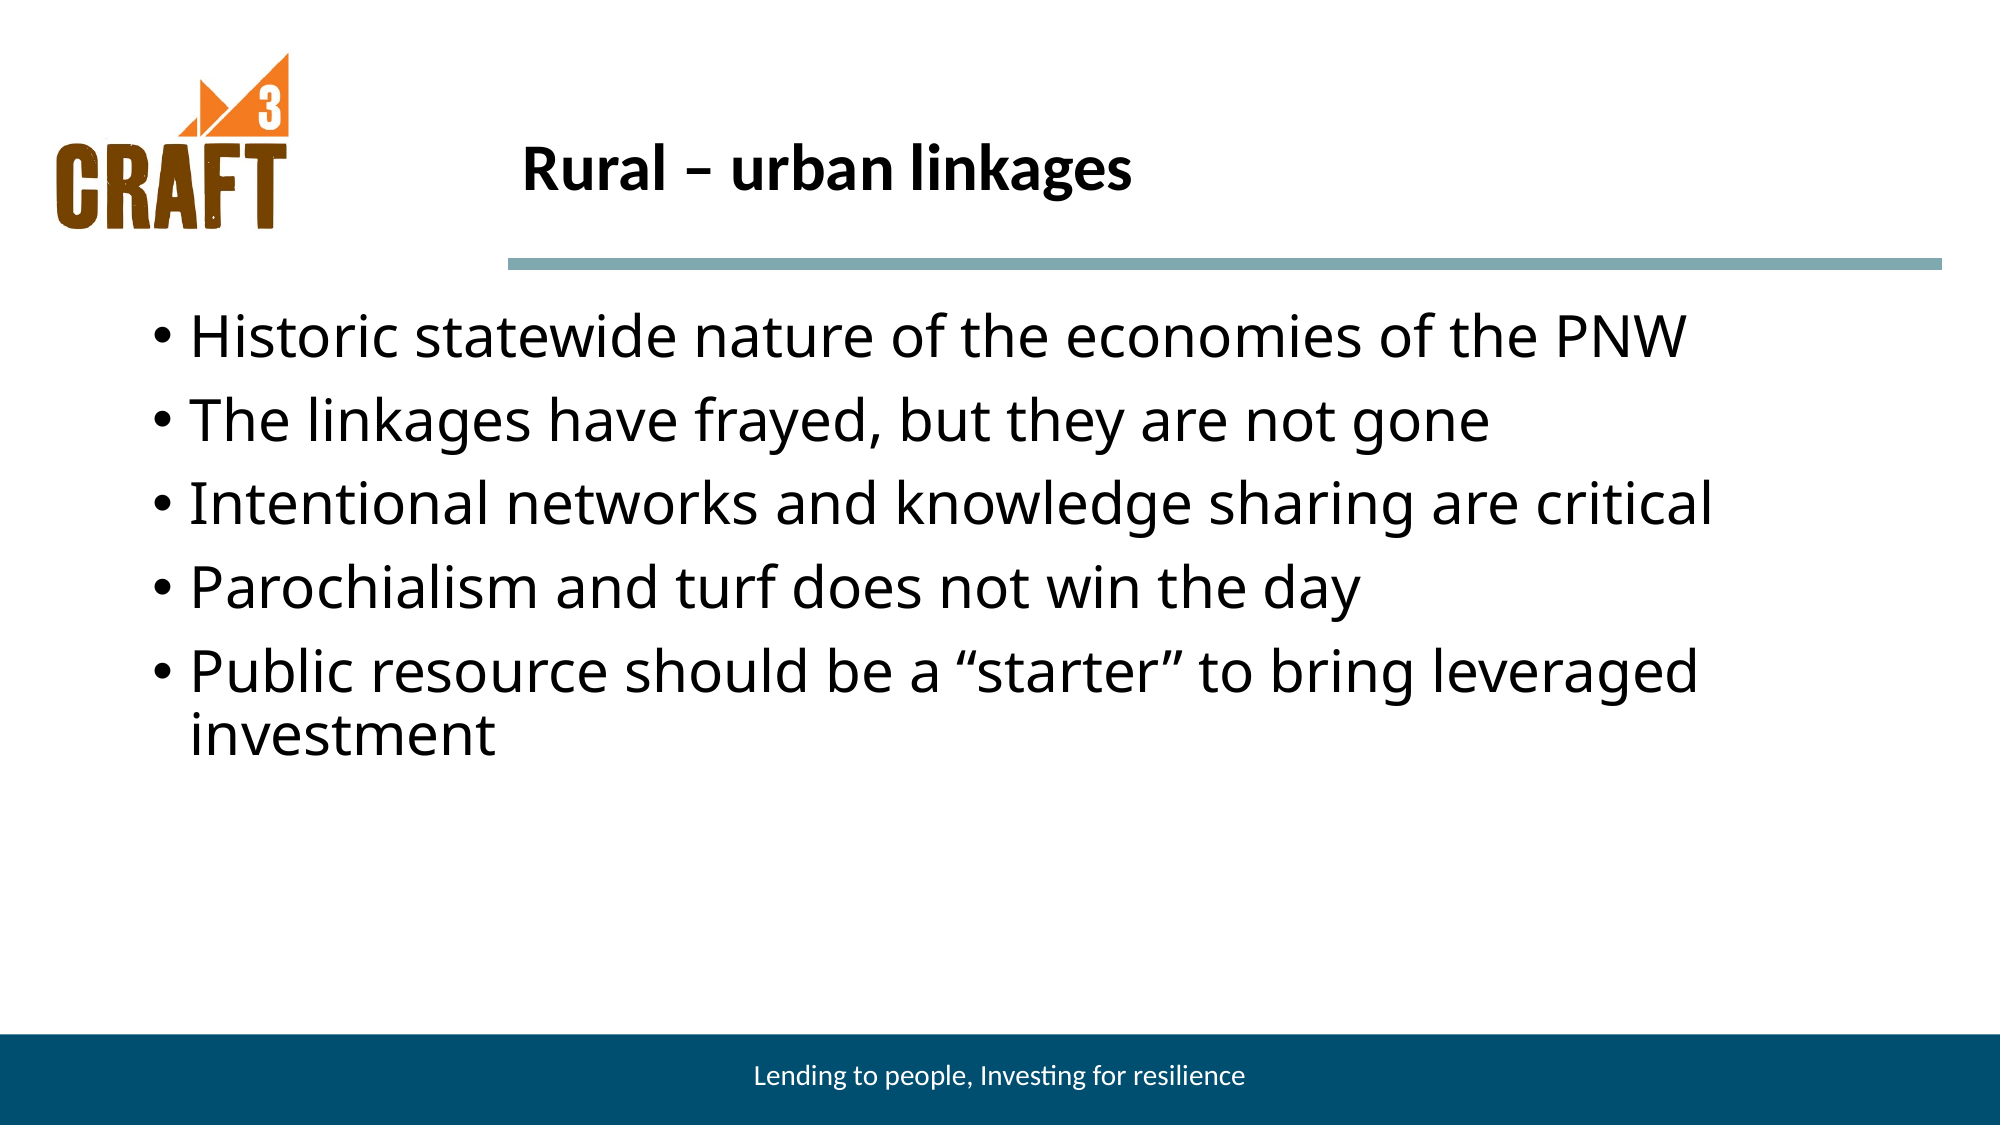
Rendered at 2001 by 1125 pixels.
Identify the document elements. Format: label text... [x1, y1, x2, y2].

picture [52, 21, 293, 263]
list Historic statewide nature of the economies of the PNW The linkages have frayed, but they are not gone Intentional networks and knowledge sharing are critical Parochialism and turf does not win the day Public resource should be a “starter” to bring leveraged investment [137, 299, 1863, 1014]
title Rural – urban linkages [507, 59, 1863, 278]
